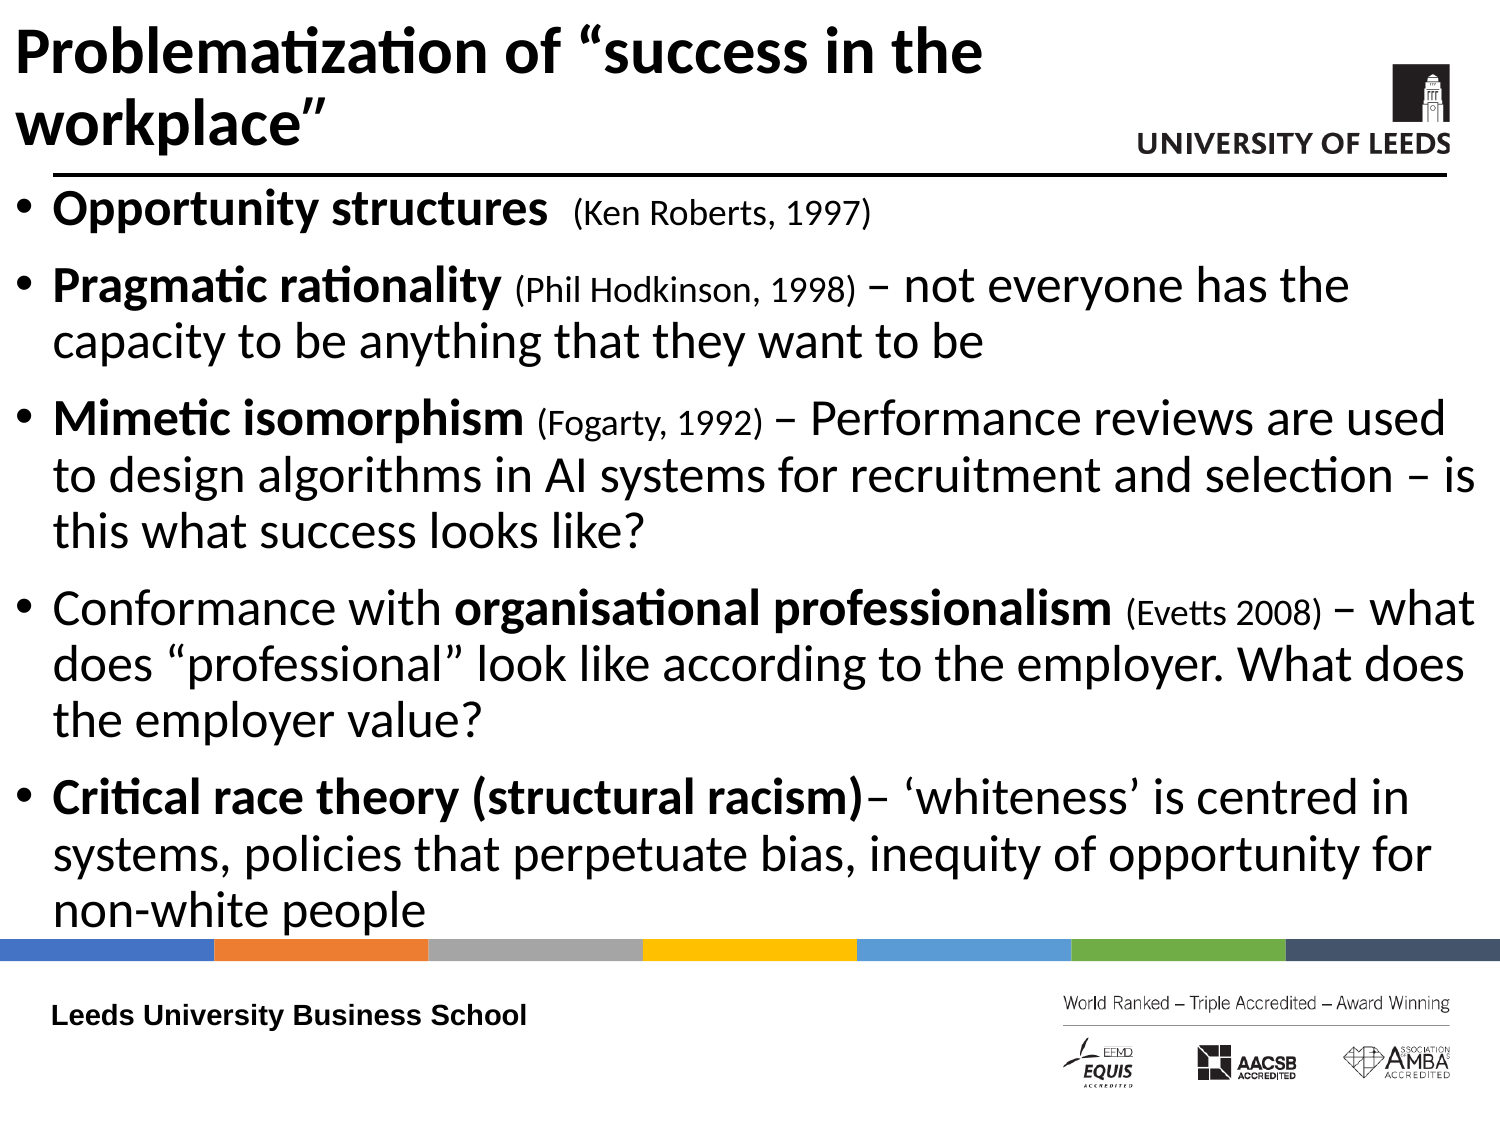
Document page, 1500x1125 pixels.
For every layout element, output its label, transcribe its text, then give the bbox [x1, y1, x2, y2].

list Opportunity structures (Ken Roberts, 1997) Pragmatic rationality (Phil Hodkinson, 1998) – not everyone has the capacity to be anything that they want to be Mimetic isomorphism (Fogarty, 1992) – Performance reviews are used to design algorithms in AI systems for recruitment and selection – is this what success looks like? Conformance with organisational professionalism (Evetts 2008) – what does “professional” look like according to the employer. What does the employer value? Critical race theory (structural racism)– ‘whiteness’ is centred in systems, policies that perpetuate bias, inequity of opportunity for non-white people [0, 172, 1500, 1007]
title Problematization of “success in the workplace” [0, 2, 1116, 172]
